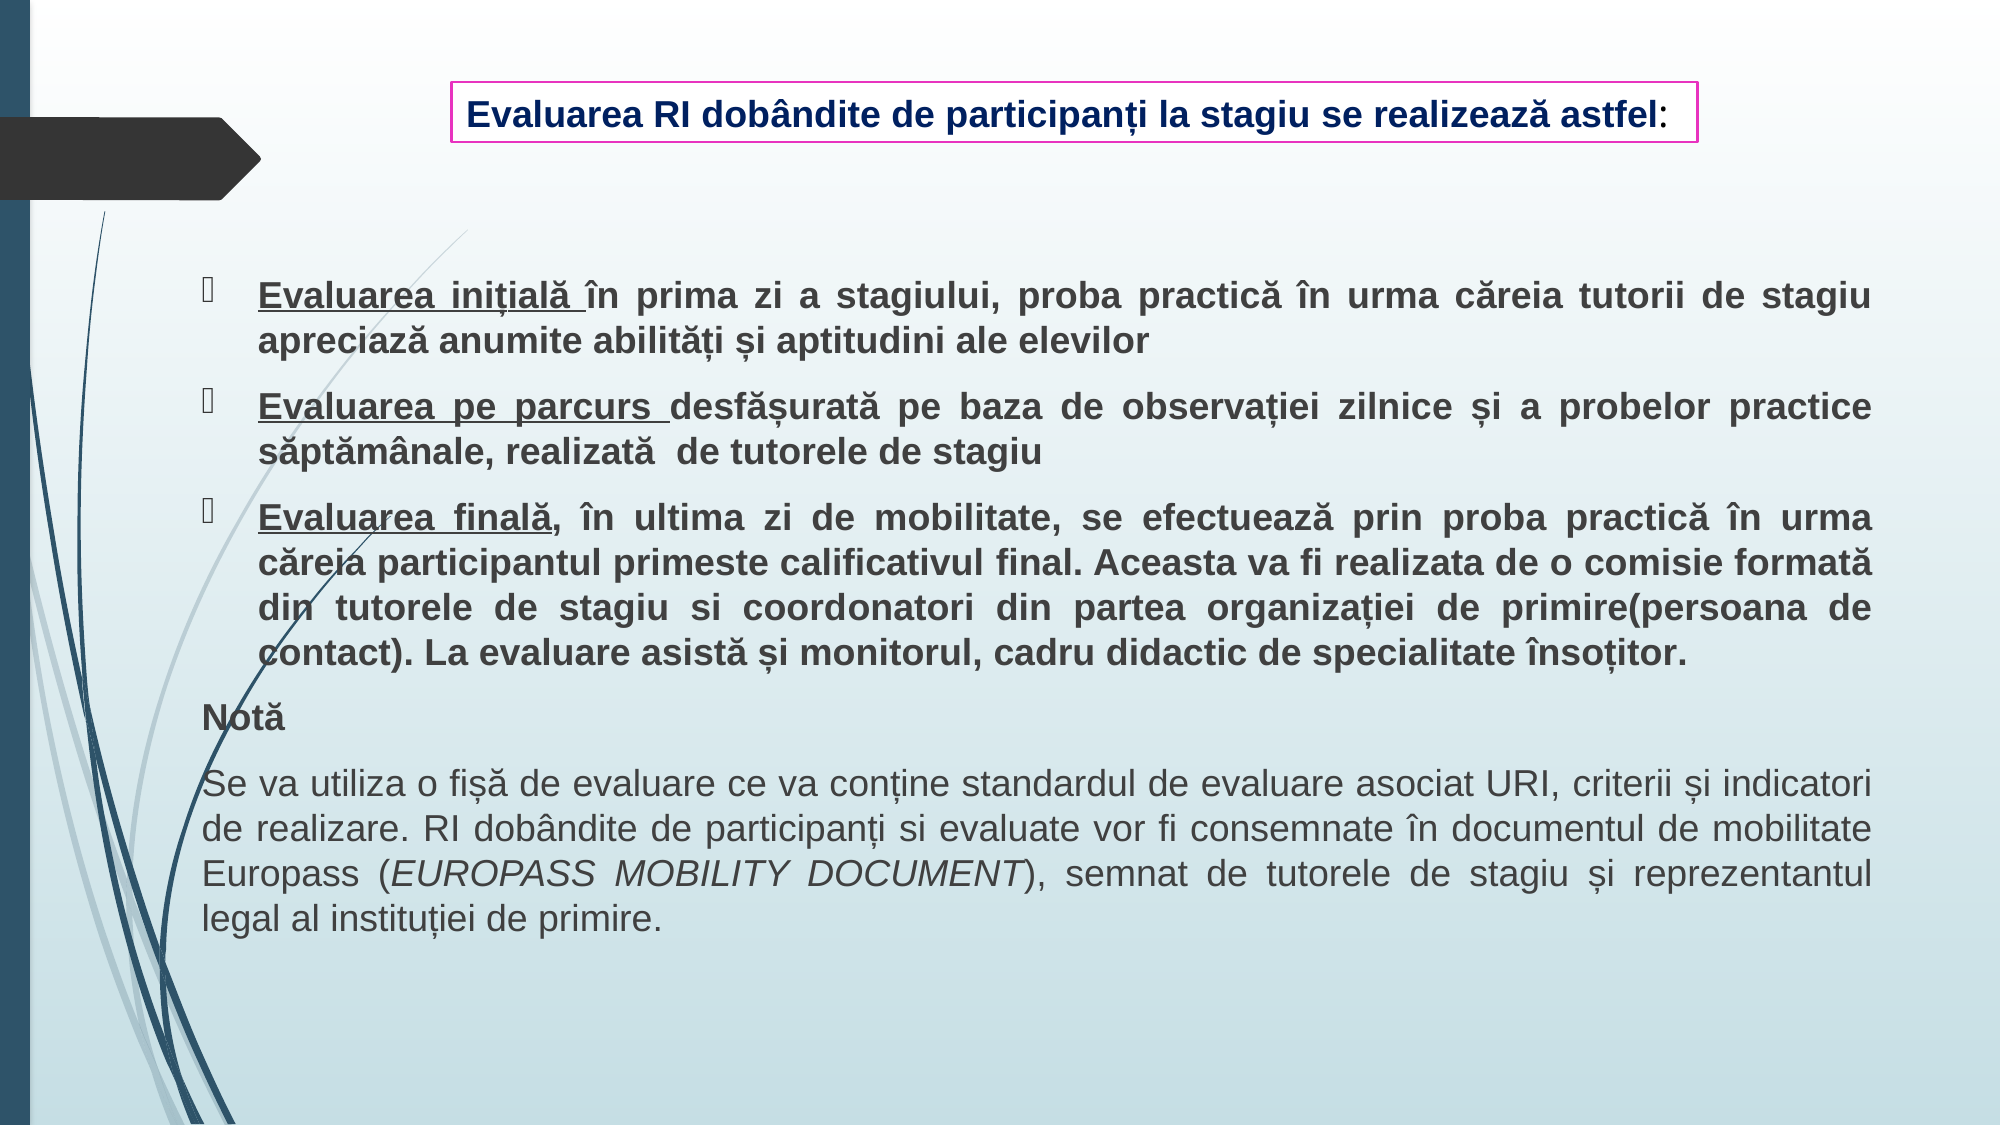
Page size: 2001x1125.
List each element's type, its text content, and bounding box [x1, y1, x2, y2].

list Evaluarea inițială în prima zi a stagiului, proba practică în urma căreia tutorii de stagiu apreciază anumite abilități și aptitudini ale elevilor Evaluarea pe parcurs desfășurată pe baza de observației zilnice și a probelor practice săptămânale, realizată de tutorele de stagiu Evaluarea finală, în ultima zi de mobilitate, se efectuează prin proba practică în urma căreia participantul primeste calificativul final. Aceasta va fi realizata de o comisie formată din tutorele de stagiu si coordonatori din partea organizației de primire(persoana de contact). La evaluare asistă și monitorul, cadru didactic de specialitate însoțitor. Notă Se va utiliza o fișă de evaluare ce va conține standardul de evaluare asociat URI, criterii și indicatori de realizare. RI dobândite de participanți si evaluate vor fi consemnate în documentul de mobilitate Europass (EUROPASS MOBILITY DOCUMENT), semnat de tutorele de stagiu și reprezentantul legal al instituției de primire. [186, 263, 1888, 959]
text_box Evaluarea RI dobândite de participanți la stagiu se realizează astfel: [450, 81, 1699, 143]
